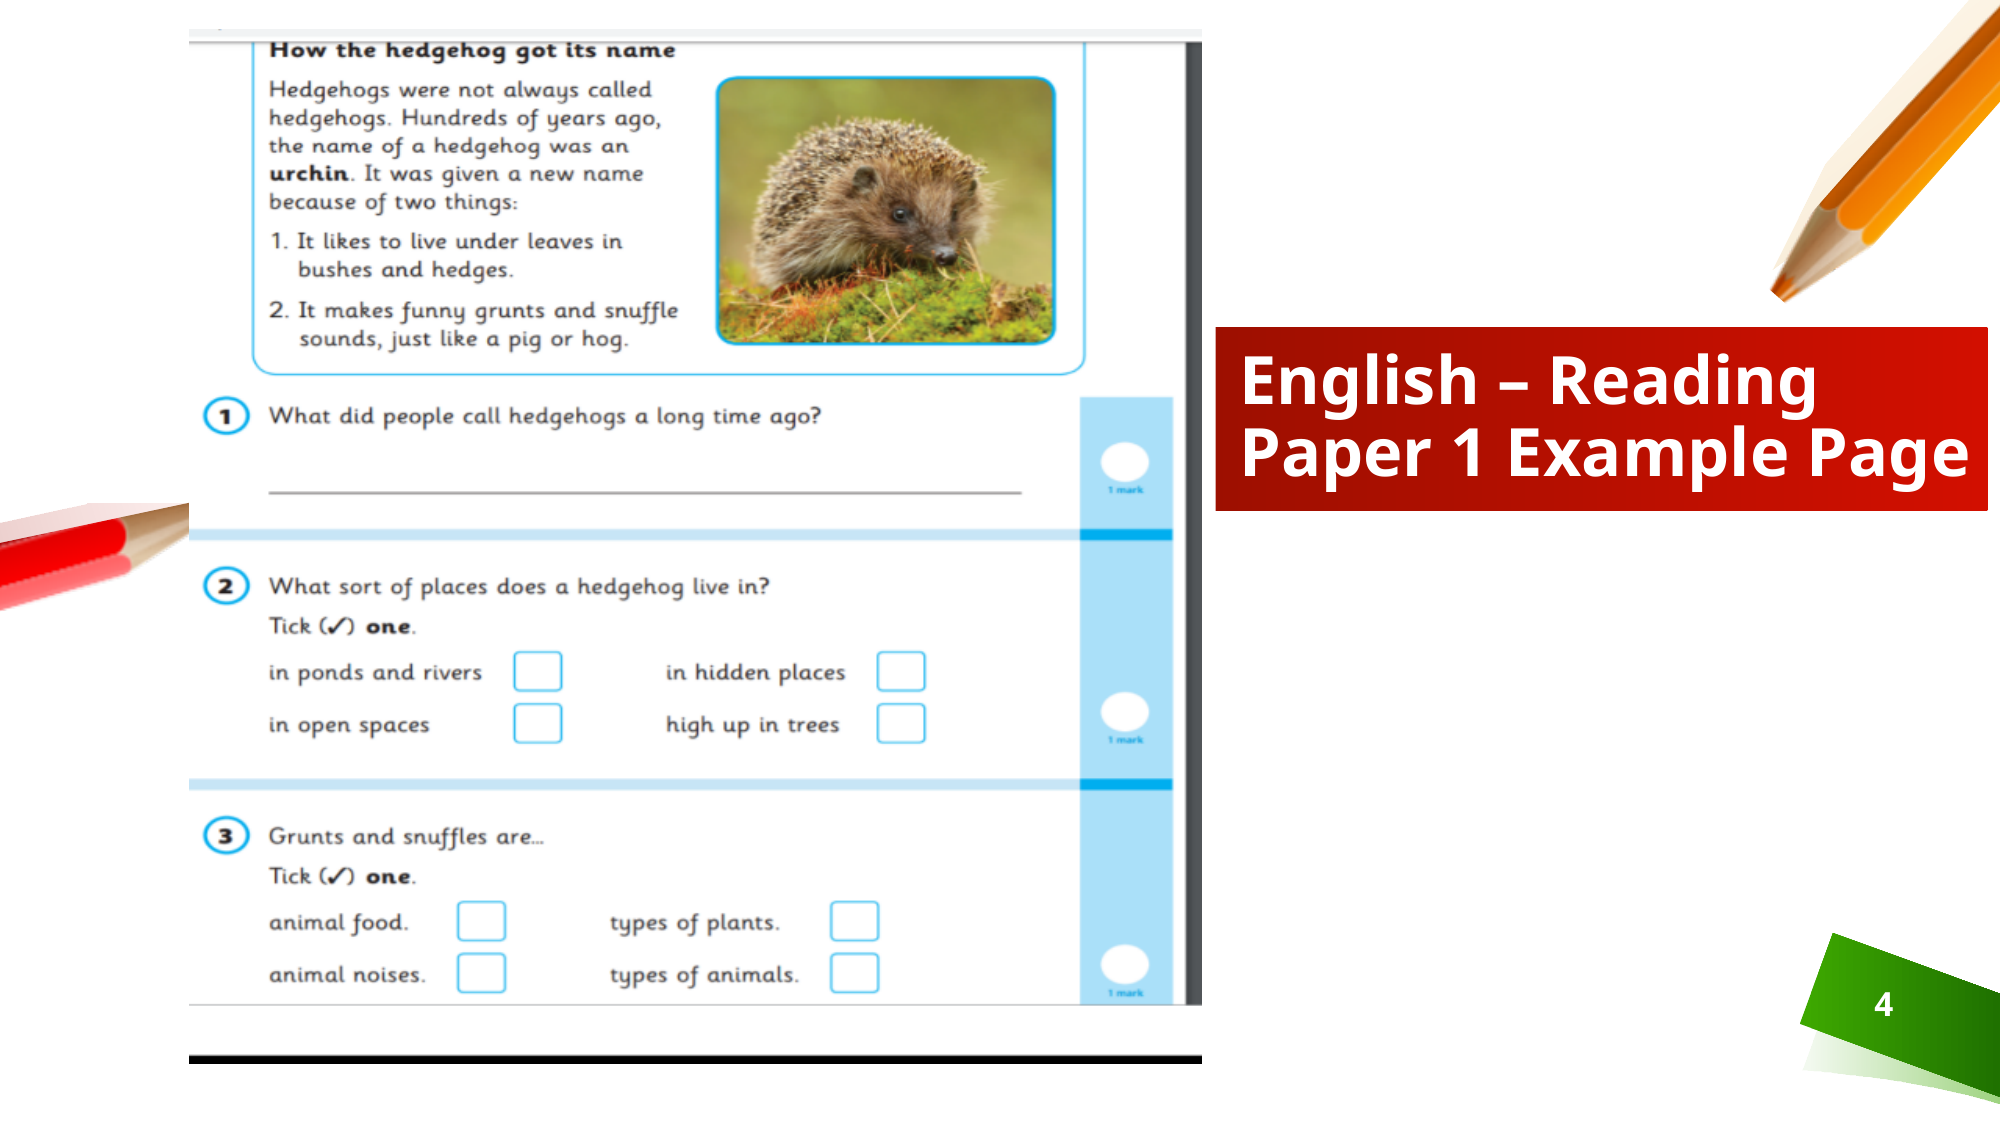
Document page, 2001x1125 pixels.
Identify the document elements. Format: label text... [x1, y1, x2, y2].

slide_number ‹#› [1831, 975, 1937, 1036]
picture [1755, 0, 2000, 322]
title English – Reading Paper 1 Example Page [1215, 327, 1988, 511]
picture [0, 29, 1202, 1102]
